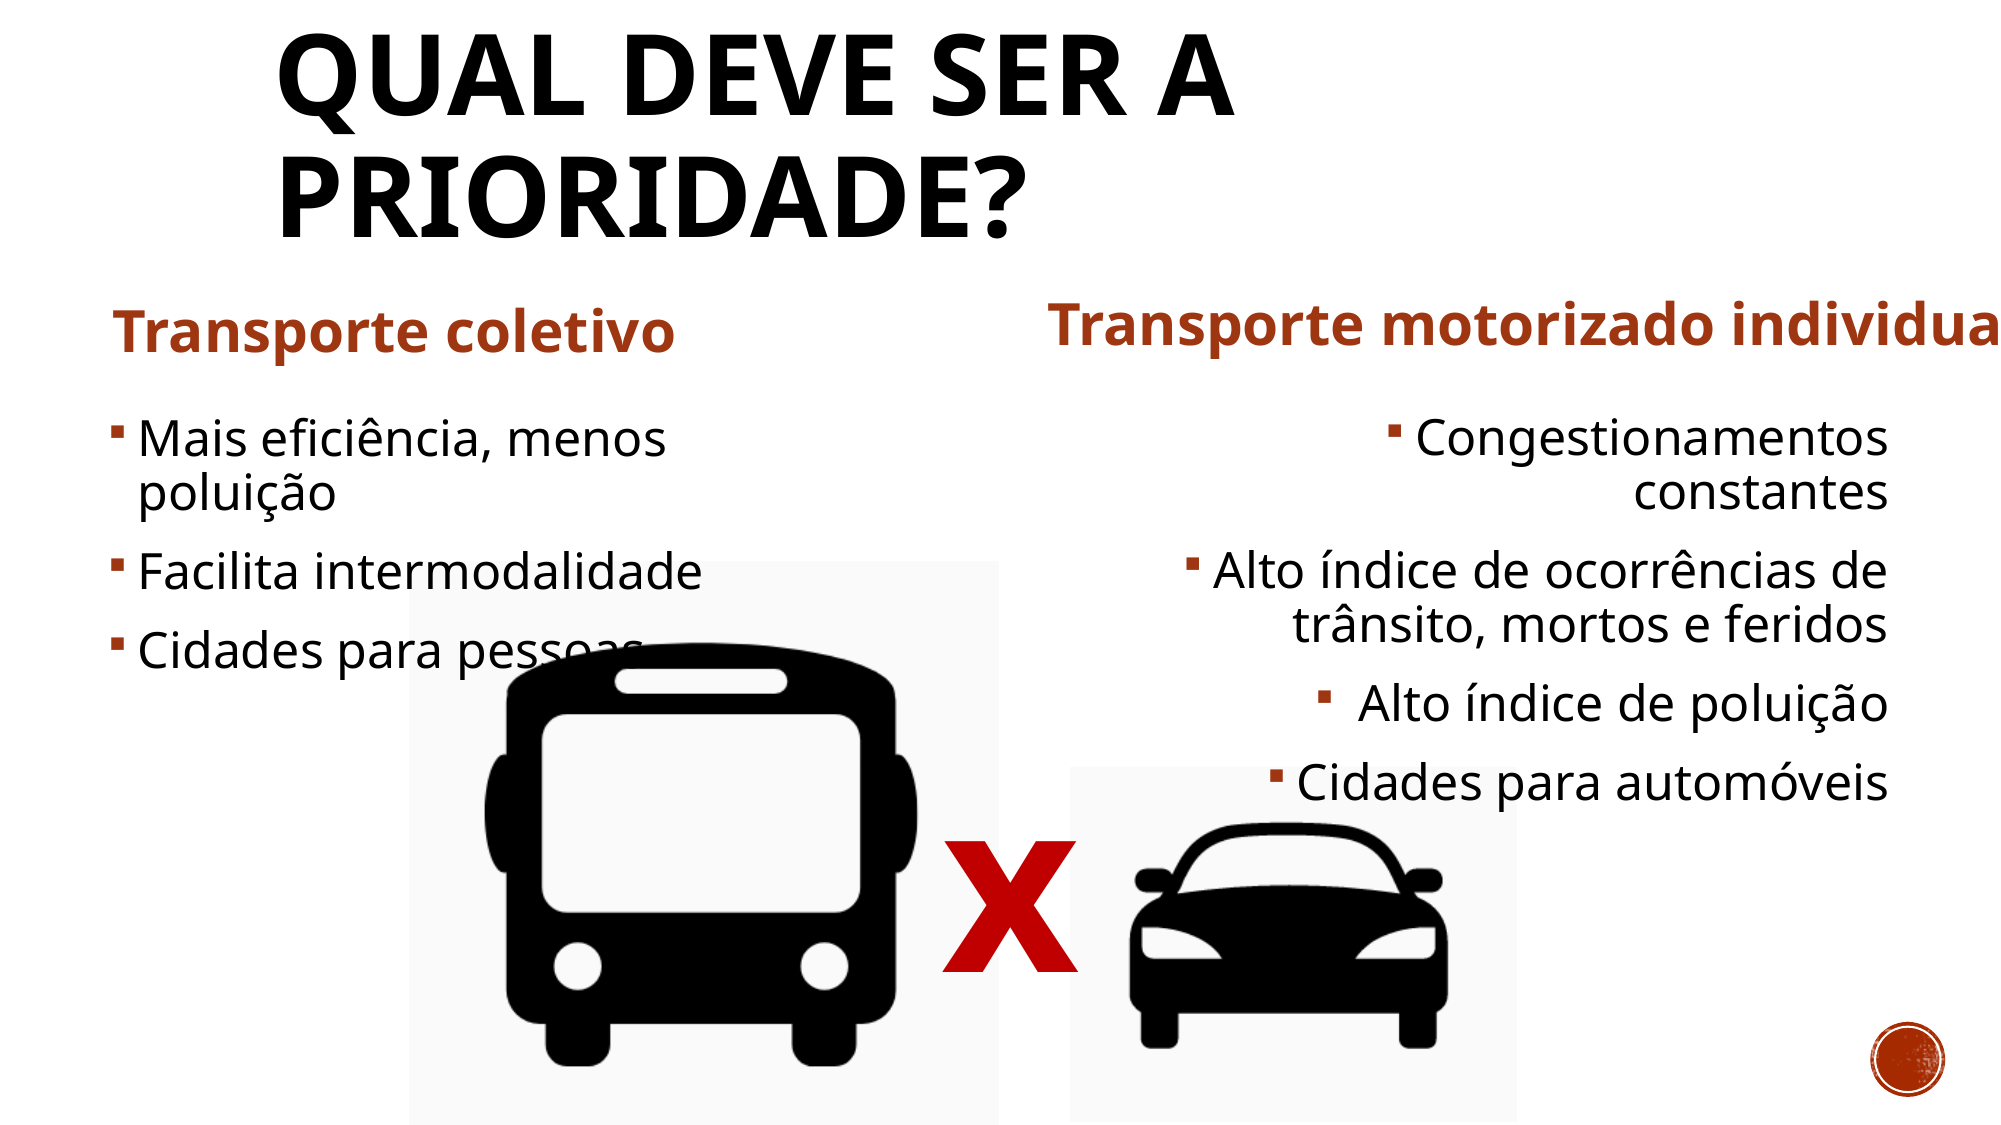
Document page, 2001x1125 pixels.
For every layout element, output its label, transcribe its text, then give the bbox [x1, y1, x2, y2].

picture [1070, 767, 1517, 1122]
list Congestionamentos constantes Alto índice de ocorrências de trânsito, mortos e feridos Alto índice de poluição Cidades para automóveis [1124, 404, 1905, 945]
title Qual deve ser a prioridade? [258, 8, 1909, 273]
list Transporte motorizado individual [1032, 273, 2000, 379]
list Transporte coletivo [97, 281, 878, 386]
text_box x [1000, 725, 1095, 1028]
list Mais eficiência, menos poluição Facilita intermodalidade Cidades para pessoas [92, 405, 873, 946]
picture [409, 561, 999, 1125]
